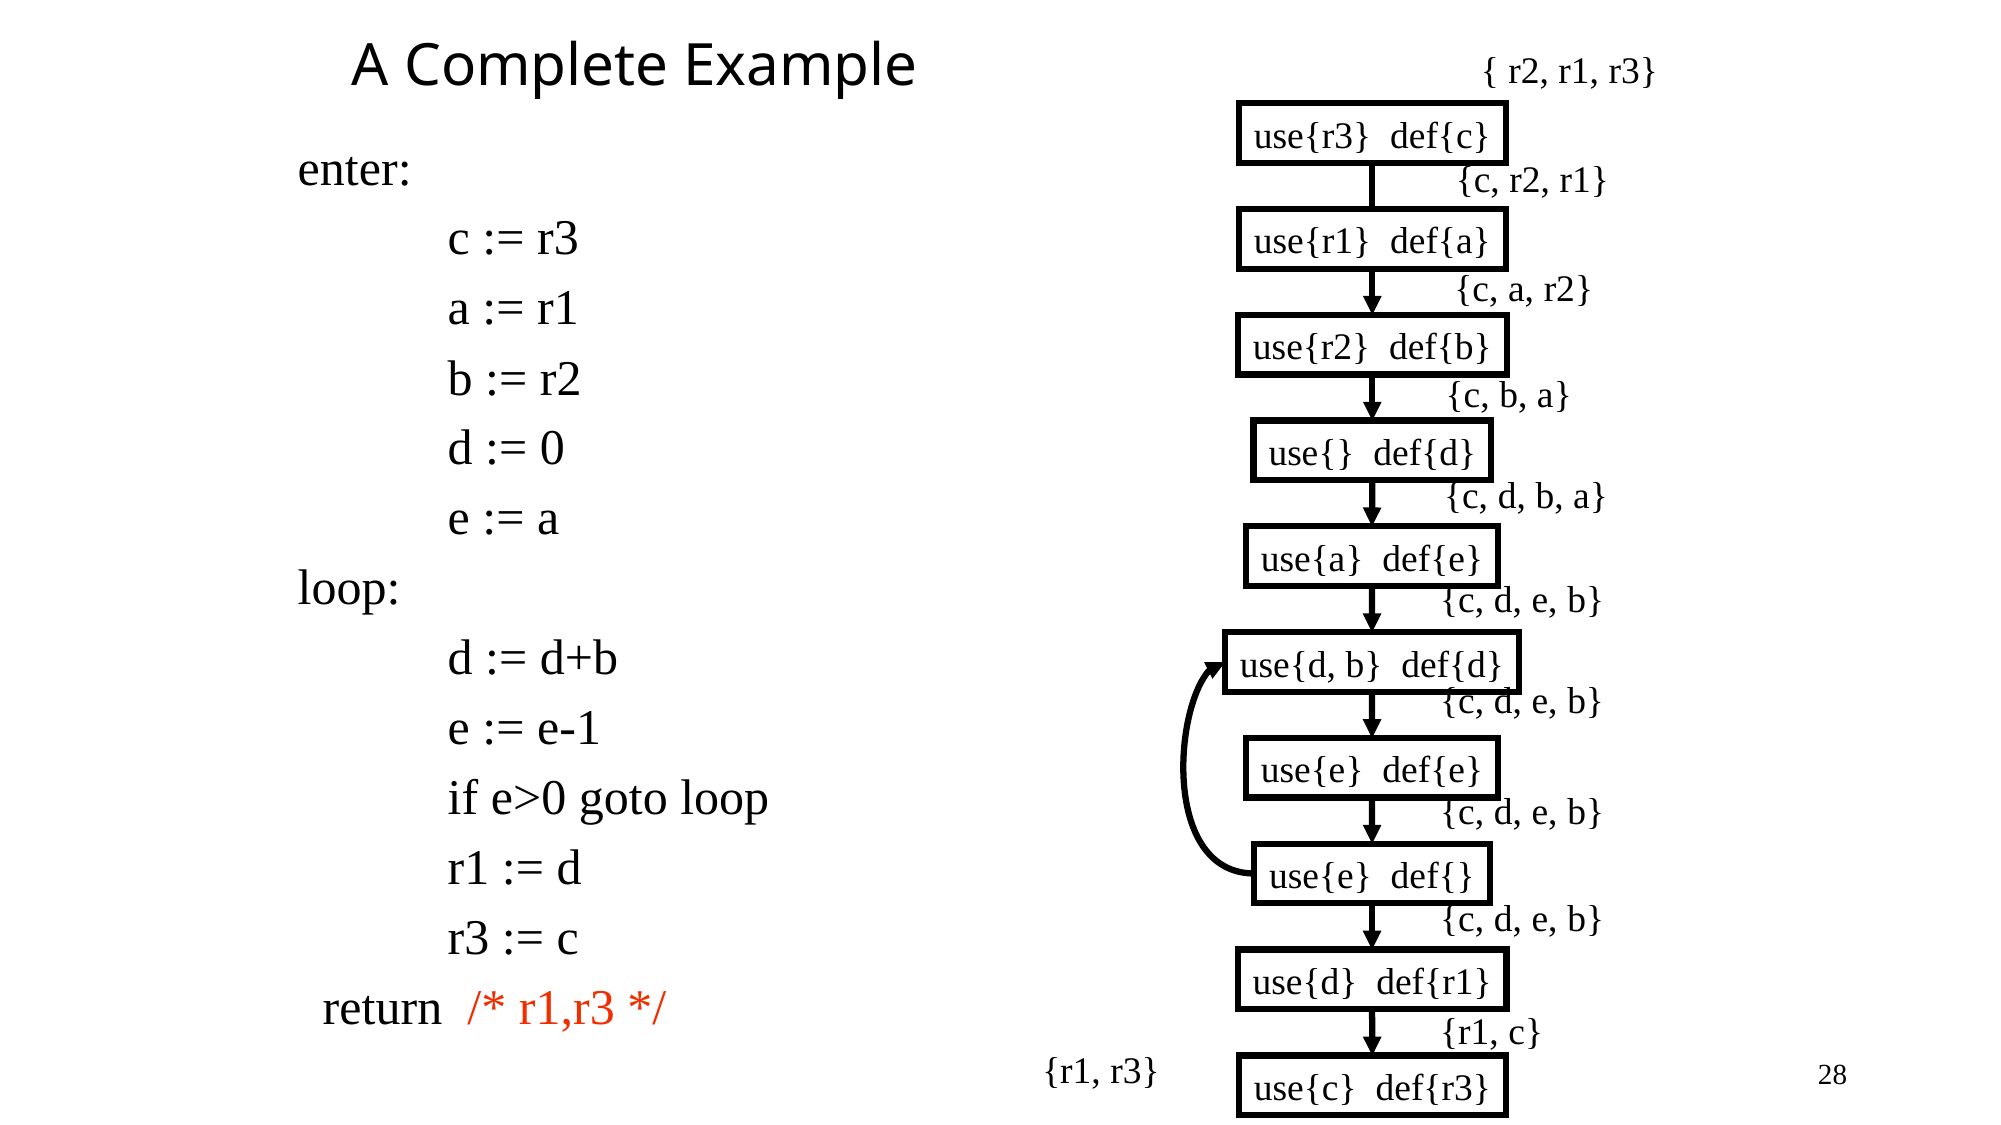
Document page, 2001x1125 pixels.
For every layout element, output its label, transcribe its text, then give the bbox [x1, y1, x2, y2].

text_box use{e} def{e} [1249, 737, 1499, 798]
text_box use{c} def{r3} [1238, 1055, 1506, 1116]
title A Complete Example [336, 23, 1615, 110]
text_box {c, a, r2} [1439, 256, 1654, 316]
text_box use{e} def{} [1254, 843, 1490, 904]
text_box use{d, b} def{d} [1225, 632, 1520, 692]
text_box use{a} def{e} [1245, 526, 1499, 586]
text_box enter: c := r3 a := r1 b := r2 d := 0 e := a loop: d := d+b e := e-1 if e>0 goto loop r1 := d r3 := c return /* r1,r3 */ [282, 127, 899, 1043]
text_box {c, r2, r1} [1441, 147, 1655, 208]
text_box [1218, 662, 1249, 874]
text_box use{r2} def{b} [1237, 314, 1507, 375]
text_box {r1, c} [1425, 999, 1603, 1042]
text_box {c, d, e, b} [1425, 668, 1652, 729]
slide_number 28 [1412, 1042, 1863, 1103]
text_box {c, d, b, a} [1429, 463, 1643, 524]
text_box {c, b, a} [1430, 362, 1645, 423]
text_box use{} def{d} [1253, 420, 1492, 481]
text_box {r1, r3} [1027, 1038, 1205, 1098]
text_box use{r3} def{c} [1238, 103, 1506, 163]
text_box {c, d, e, b} [1425, 779, 1636, 840]
text_box { r2, r1, r3} [1466, 38, 1680, 99]
text_box use{r1} def{a} [1238, 209, 1506, 269]
text_box use{d} def{r1} [1237, 949, 1507, 1010]
text_box {c, d, e, b} [1425, 567, 1639, 628]
text_box {c, d, e, b} [1425, 886, 1664, 947]
